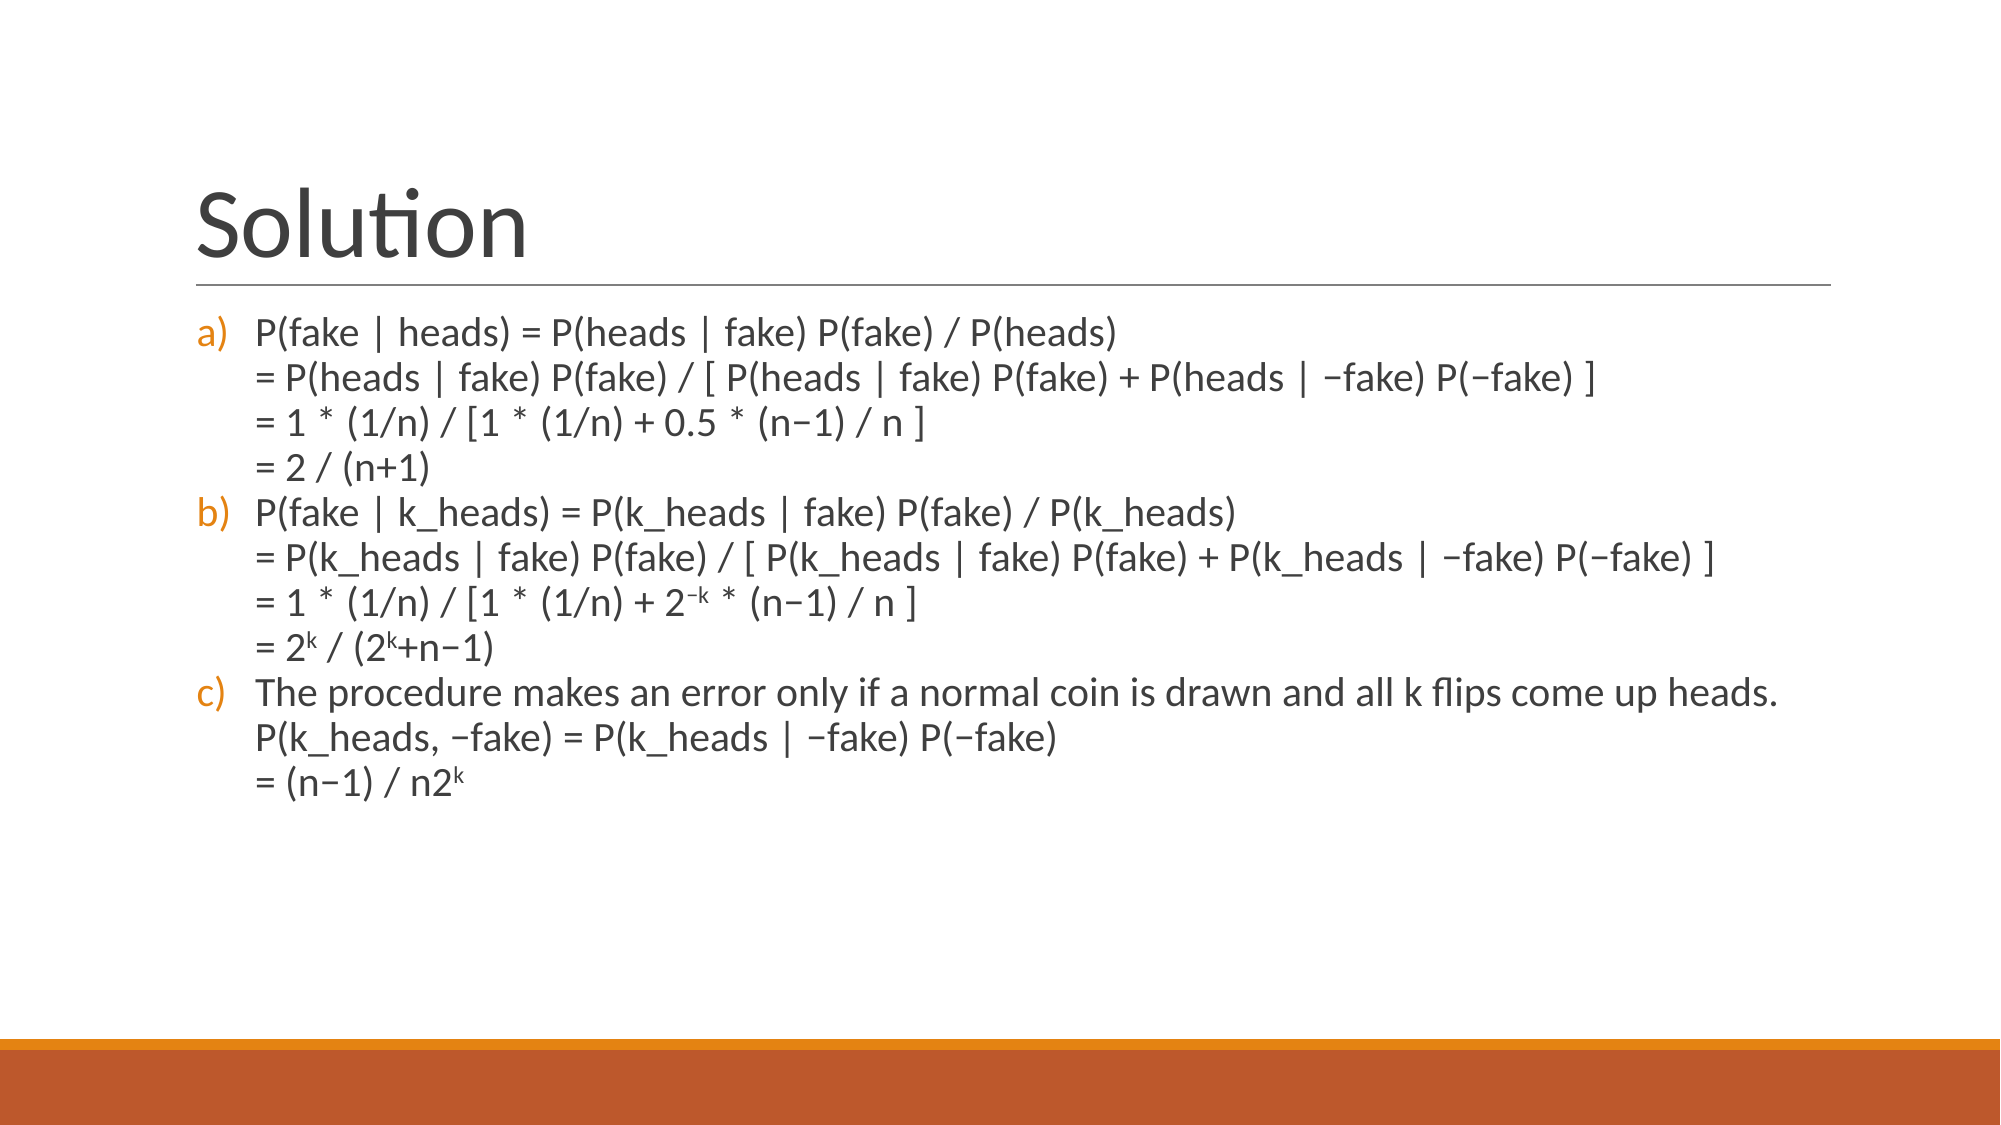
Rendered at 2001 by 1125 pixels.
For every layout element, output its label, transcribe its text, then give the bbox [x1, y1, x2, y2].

list P(fake | heads) = P(heads | fake) P(fake) / P(heads) = P(heads | fake) P(fake) / [ P(heads | fake) P(fake) + P(heads | −fake) P(−fake) ] = 1 * (1/n) / [1 * (1/n) + 0.5 * (n−1) / n ] = 2 / (n+1) P(fake | k_heads) = P(k_heads | fake) P(fake) / P(k_heads) = P(k_heads | fake) P(fake) / [ P(k_heads | fake) P(fake) + P(k_heads | −fake) P(−fake) ] = 1 * (1/n) / [1 * (1/n) + 2−k * (n−1) / n ] = 2k / (2k+n−1) The procedure makes an error only if a normal coin is drawn and all k flips come up heads. P(k_heads, −fake) = P(k_heads | −fake) P(−fake) = (n−1) / n2k [180, 302, 1830, 963]
title Solution [180, 47, 1830, 285]
